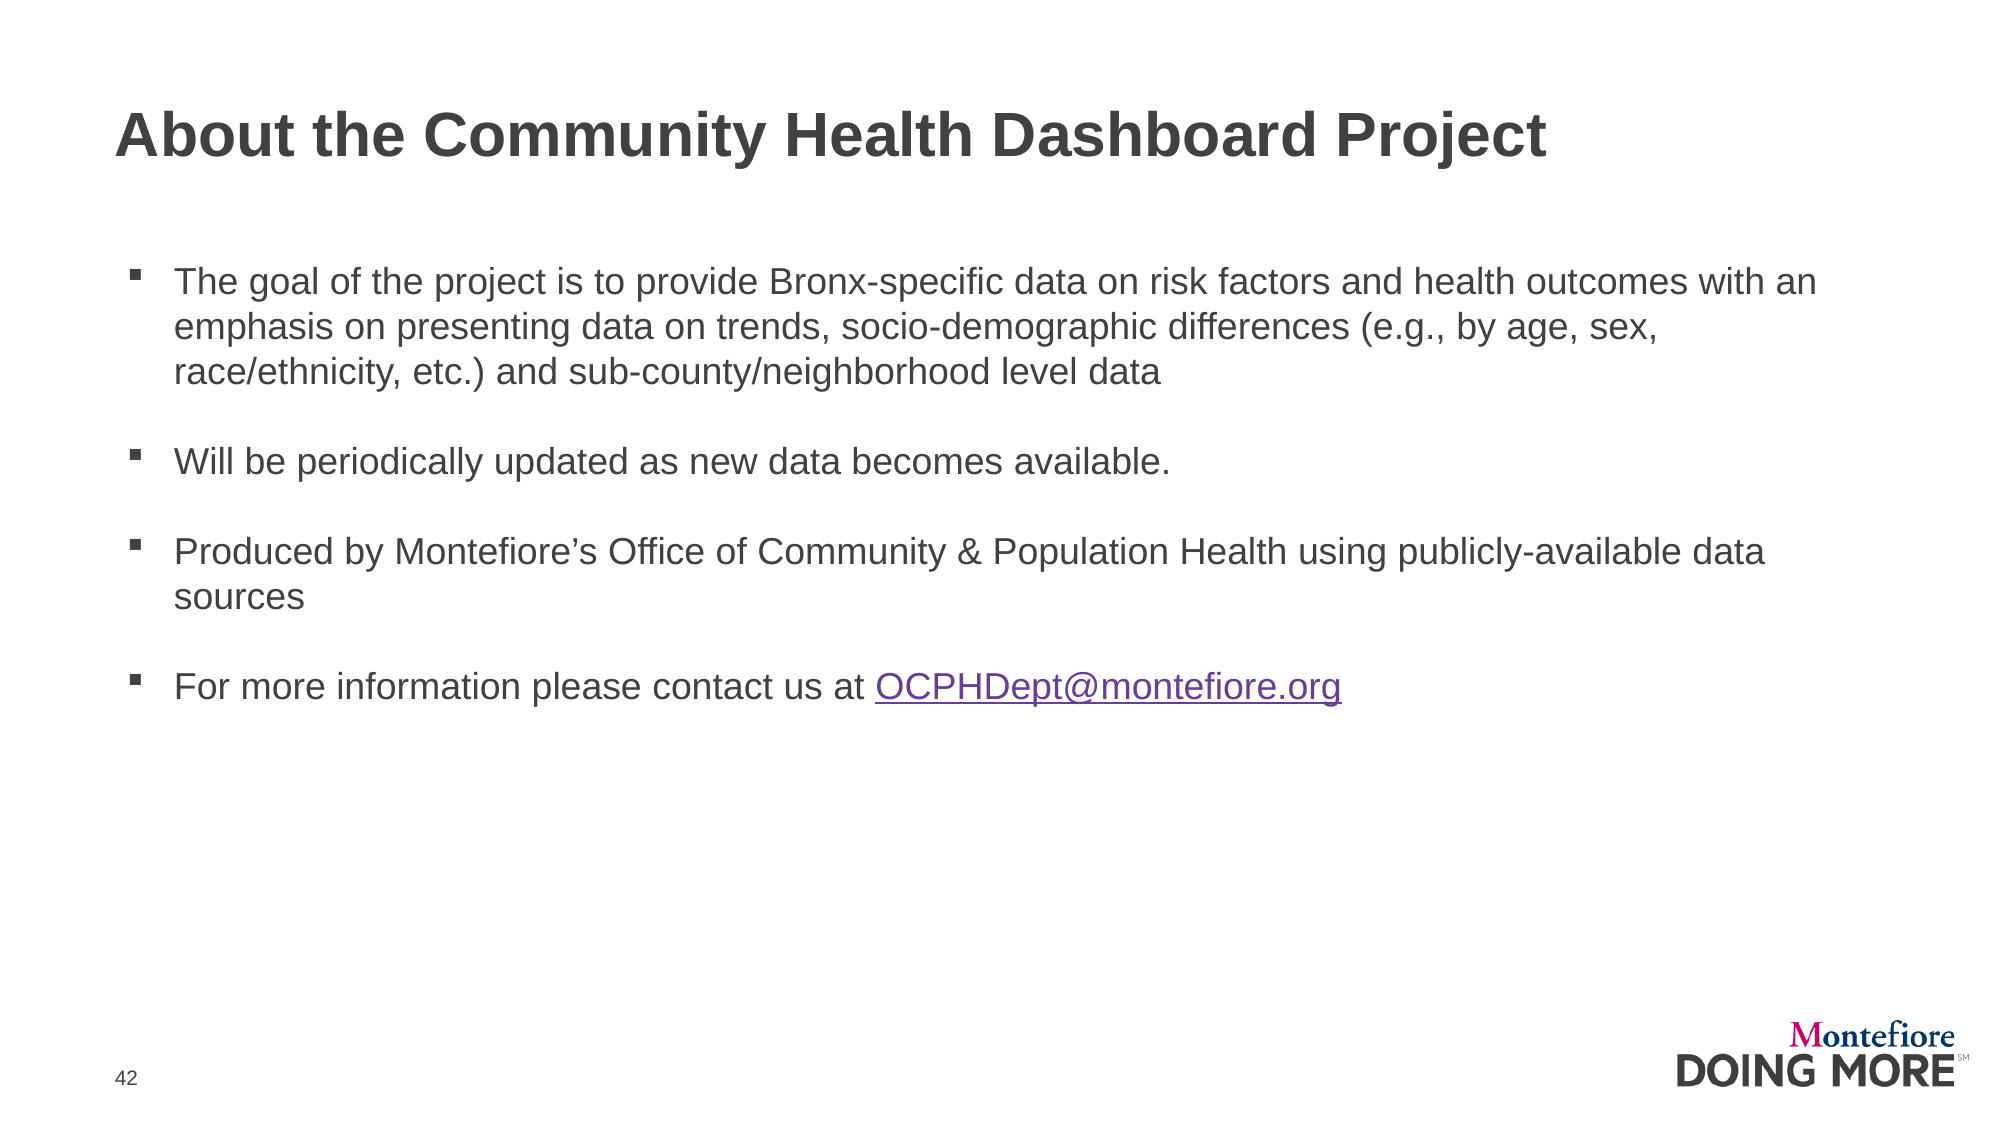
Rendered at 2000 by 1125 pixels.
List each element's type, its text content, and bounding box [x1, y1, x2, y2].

text_box The goal of the project is to provide Bronx-specific data on risk factors and health outcomes with an emphasis on presenting data on trends, socio-demographic differences (e.g., by age, sex, race/ethnicity, etc.) and sub-county/neighborhood level data Will be periodically updated as new data becomes available. Produced by Montefiore’s Office of Community & Population Health using publicly-available data sources For more information please contact us at OCPHDept@montefiore.org [112, 249, 1838, 760]
title About the Community Health Dashboard Project [99, 100, 1900, 177]
